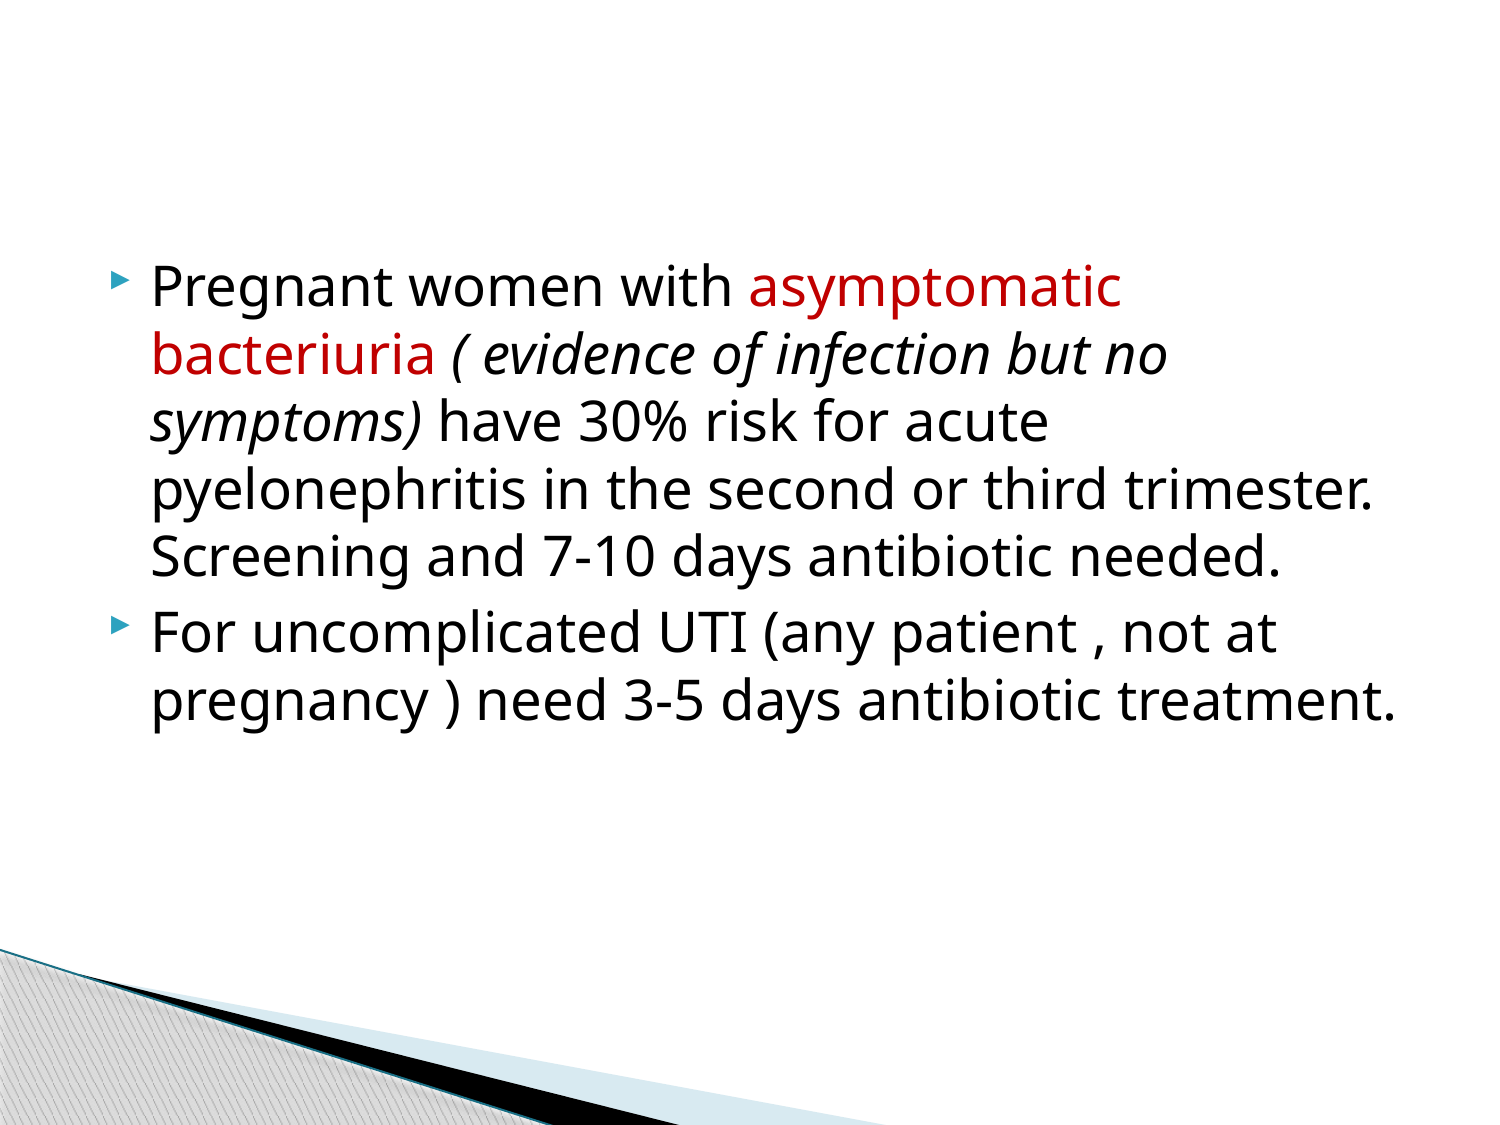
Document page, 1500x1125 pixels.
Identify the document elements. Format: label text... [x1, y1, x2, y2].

list Pregnant women with asymptomatic bacteriuria ( evidence of infection but no symptoms) have 30% risk for acute pyelonephritis in the second or third trimester. Screening and 7-10 days antibiotic needed. For uncomplicated UTI (any patient , not at pregnancy ) need 3-5 days antibiotic treatment. [75, 242, 1425, 986]
